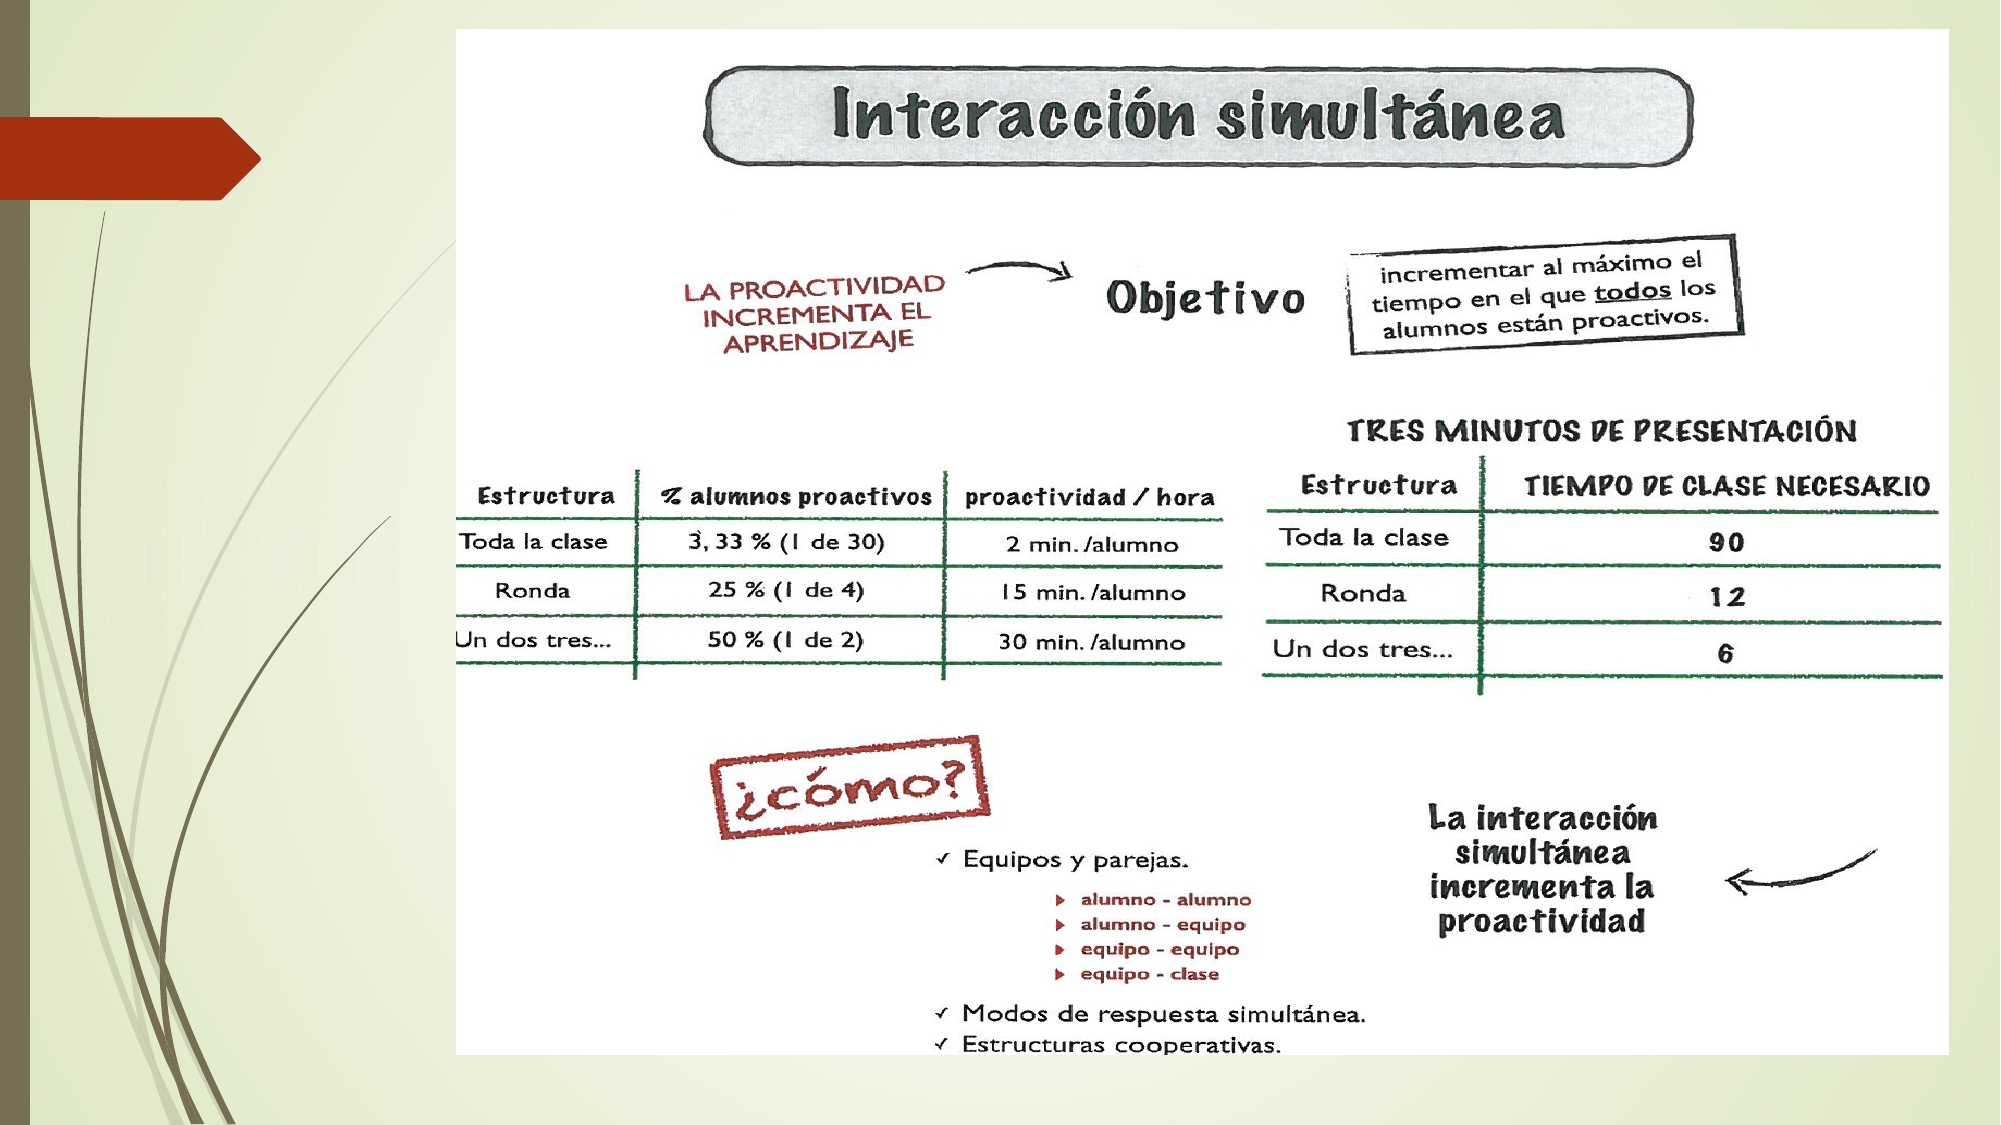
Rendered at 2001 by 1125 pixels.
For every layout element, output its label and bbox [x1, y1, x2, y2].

list [455, 28, 1950, 1055]
